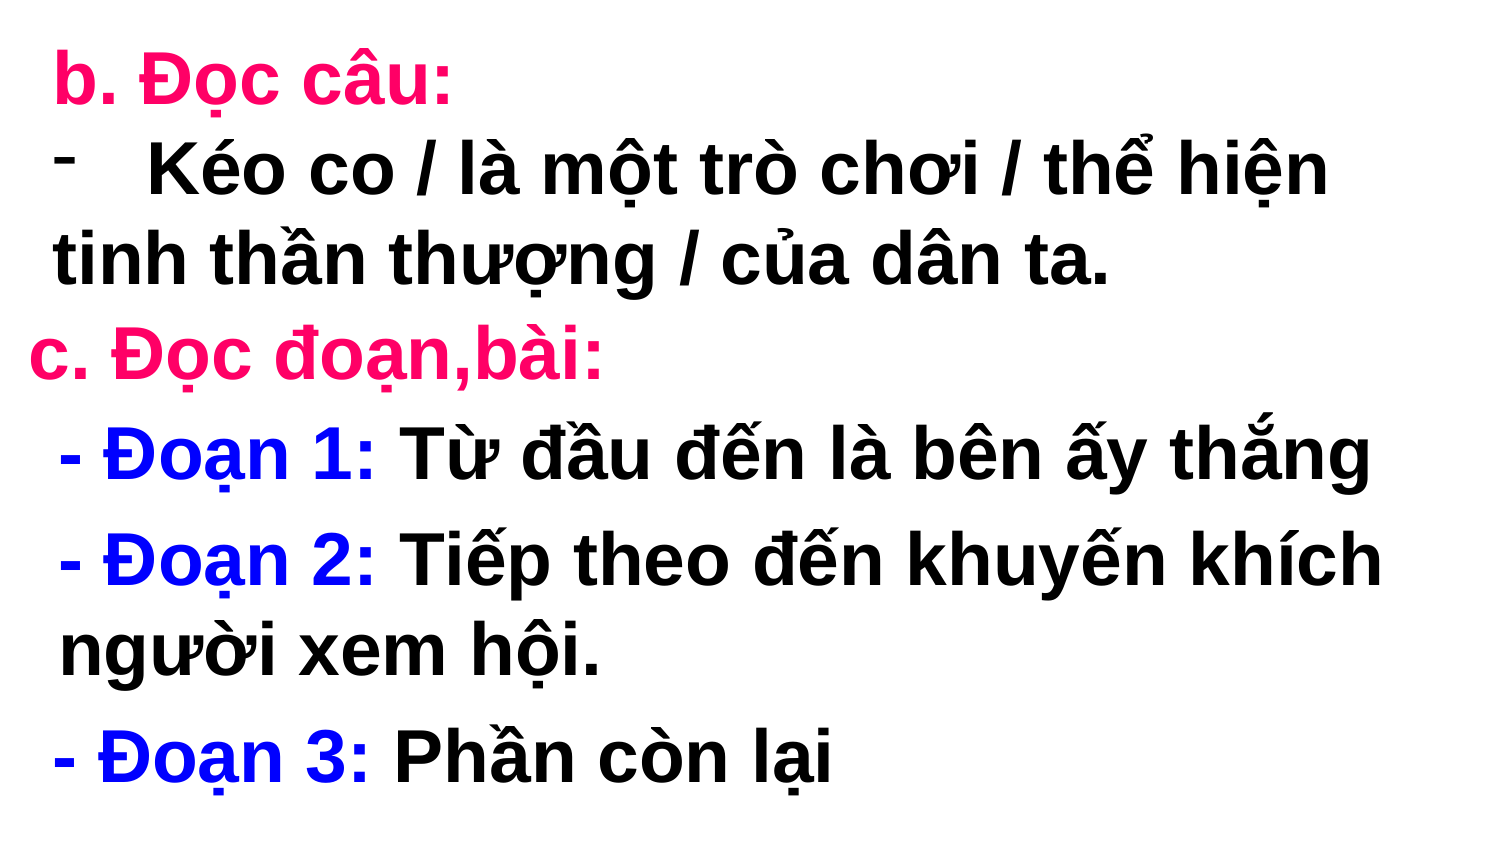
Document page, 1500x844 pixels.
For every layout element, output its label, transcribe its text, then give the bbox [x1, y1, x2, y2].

text_box b. Đọc câu: Kéo co / là một trò chơi / thể hiện tinh thần thượng / của dân ta. [37, 21, 1500, 307]
text_box - Đoạn 1: Từ đầu đến là bên ấy thắng [43, 396, 1411, 502]
text_box - Đoạn 2: Tiếp theo đến khuyến khích người xem hội. [43, 502, 1411, 698]
text_box - Đoạn 3: Phần còn lại [37, 699, 1404, 805]
text_box c. Đọc đoạn,bài: [13, 297, 623, 403]
